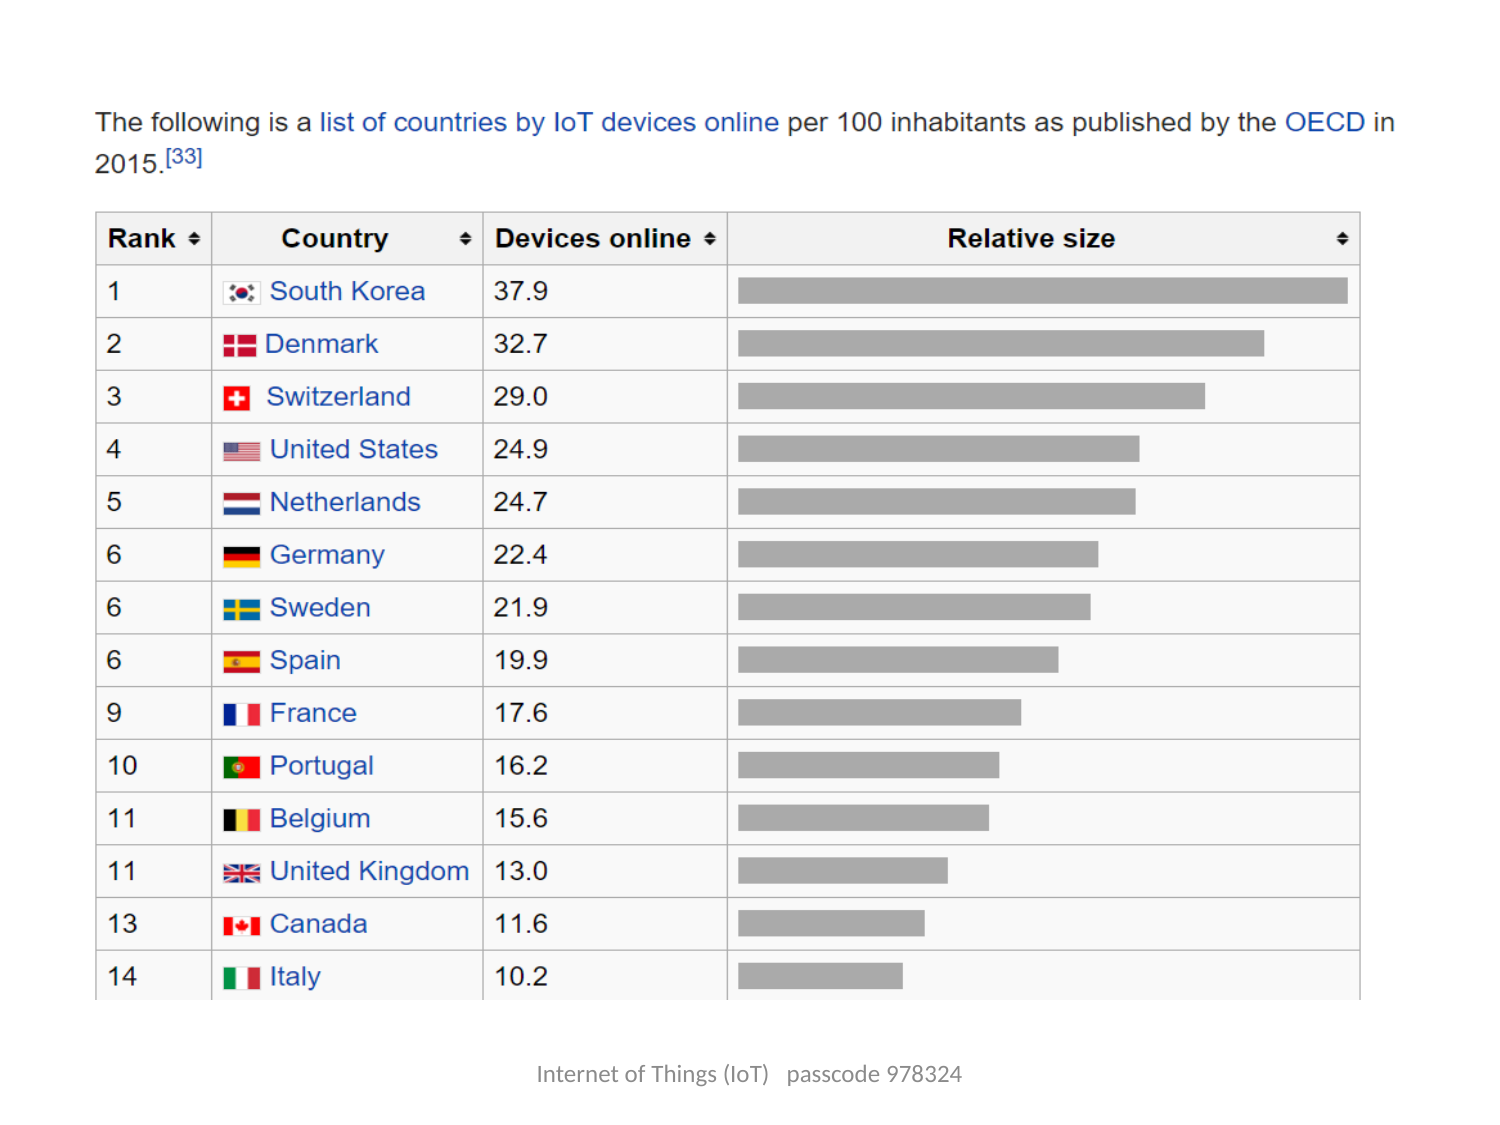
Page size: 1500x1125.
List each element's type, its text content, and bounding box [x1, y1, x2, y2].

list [62, 99, 1438, 1001]
footer Internet of Things (IoT) passcode 978324 [512, 1042, 988, 1103]
